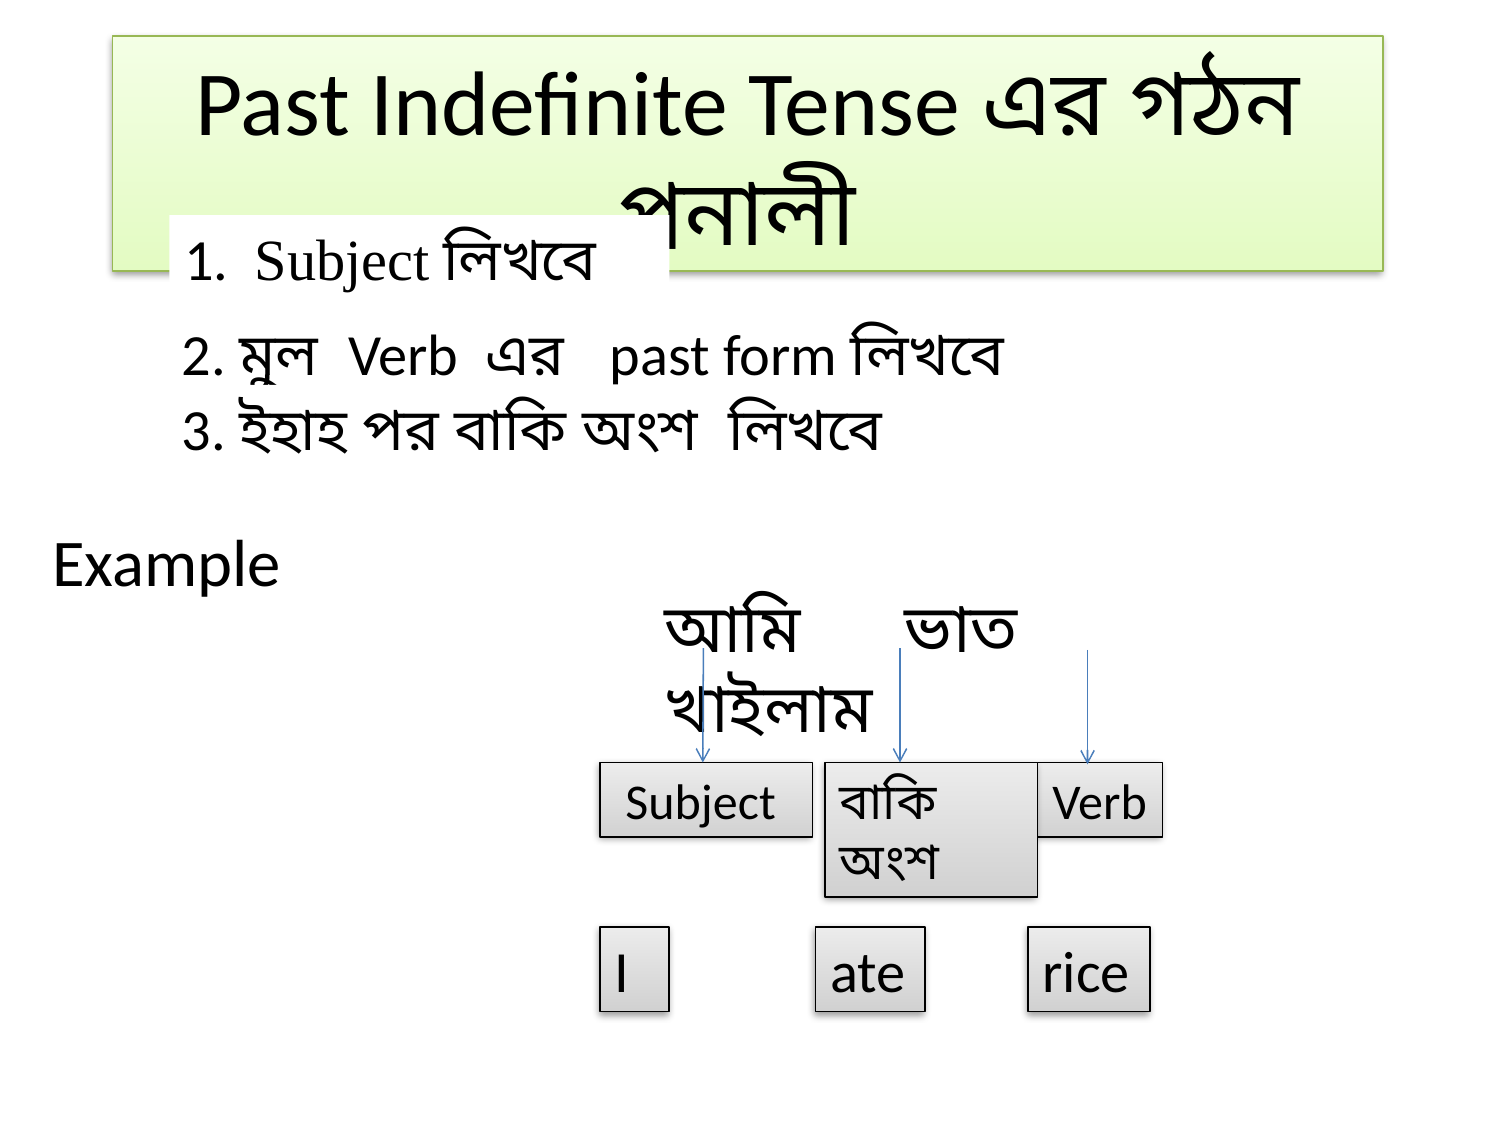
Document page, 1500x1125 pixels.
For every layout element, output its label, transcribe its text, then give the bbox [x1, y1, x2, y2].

text_box Subject [599, 762, 813, 838]
text_box Example [35, 510, 339, 609]
text_box 1. Subject লিখবে [167, 213, 671, 302]
text_box বাকি অংশ [824, 762, 1038, 898]
text_box 2. মুল Verb এর past form লিখবে [165, 307, 1065, 396]
text_box rice [1027, 926, 1151, 1012]
text_box আমি ভাত খাইলাম [648, 576, 1277, 755]
text_box Past Indefinite Tense এর গঠন প্রনালী [112, 35, 1384, 272]
text_box Verb [1038, 762, 1163, 838]
text_box 3. ইহাহ পর বাকি অংশ লিখবে [165, 383, 902, 472]
text_box I [599, 926, 670, 1012]
text_box ate [815, 926, 926, 1012]
